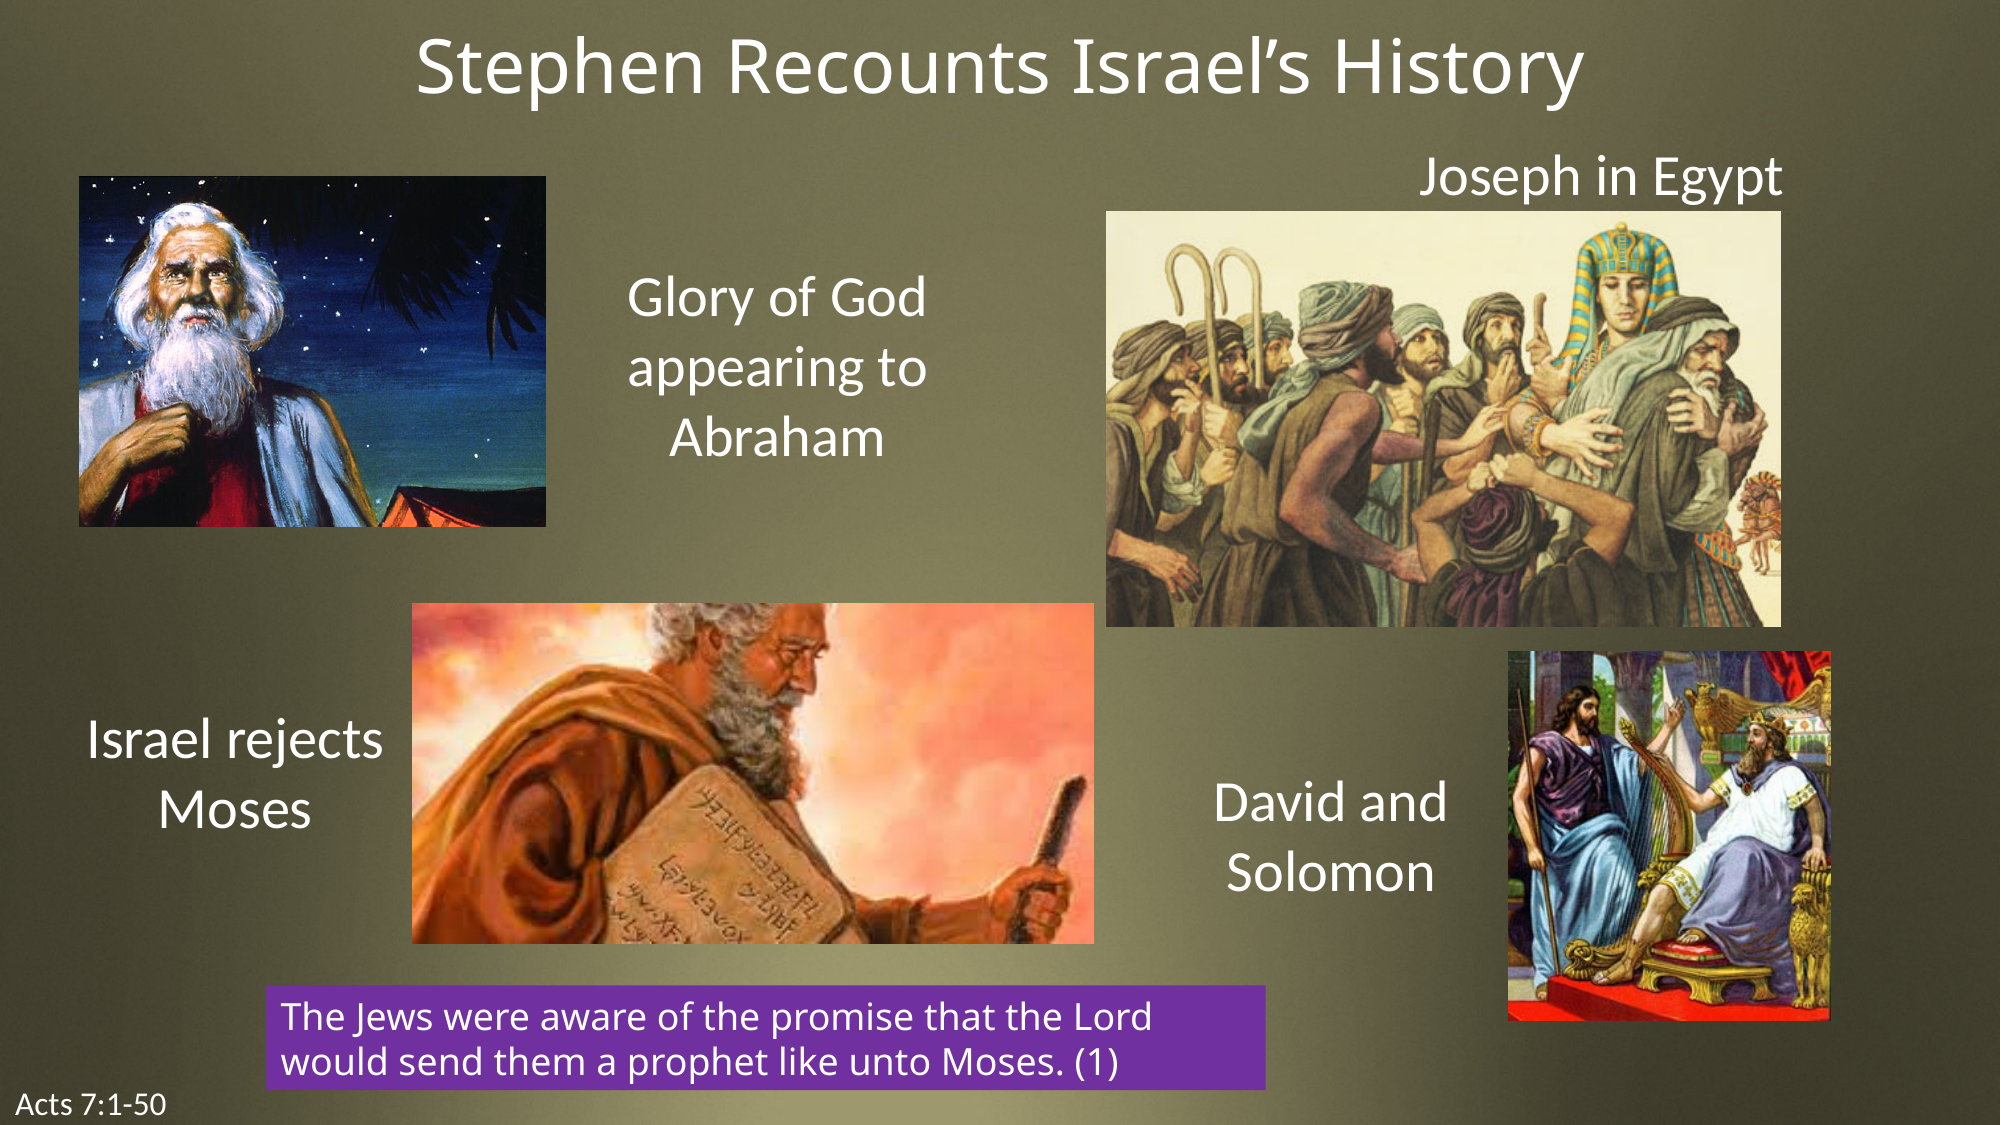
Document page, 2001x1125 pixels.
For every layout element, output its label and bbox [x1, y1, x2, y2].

text_box [22, 603, 1094, 945]
text_box [79, 176, 991, 527]
text_box [1118, 651, 1831, 1021]
text_box [1106, 129, 1831, 627]
picture [0, 0, 2000, 1125]
